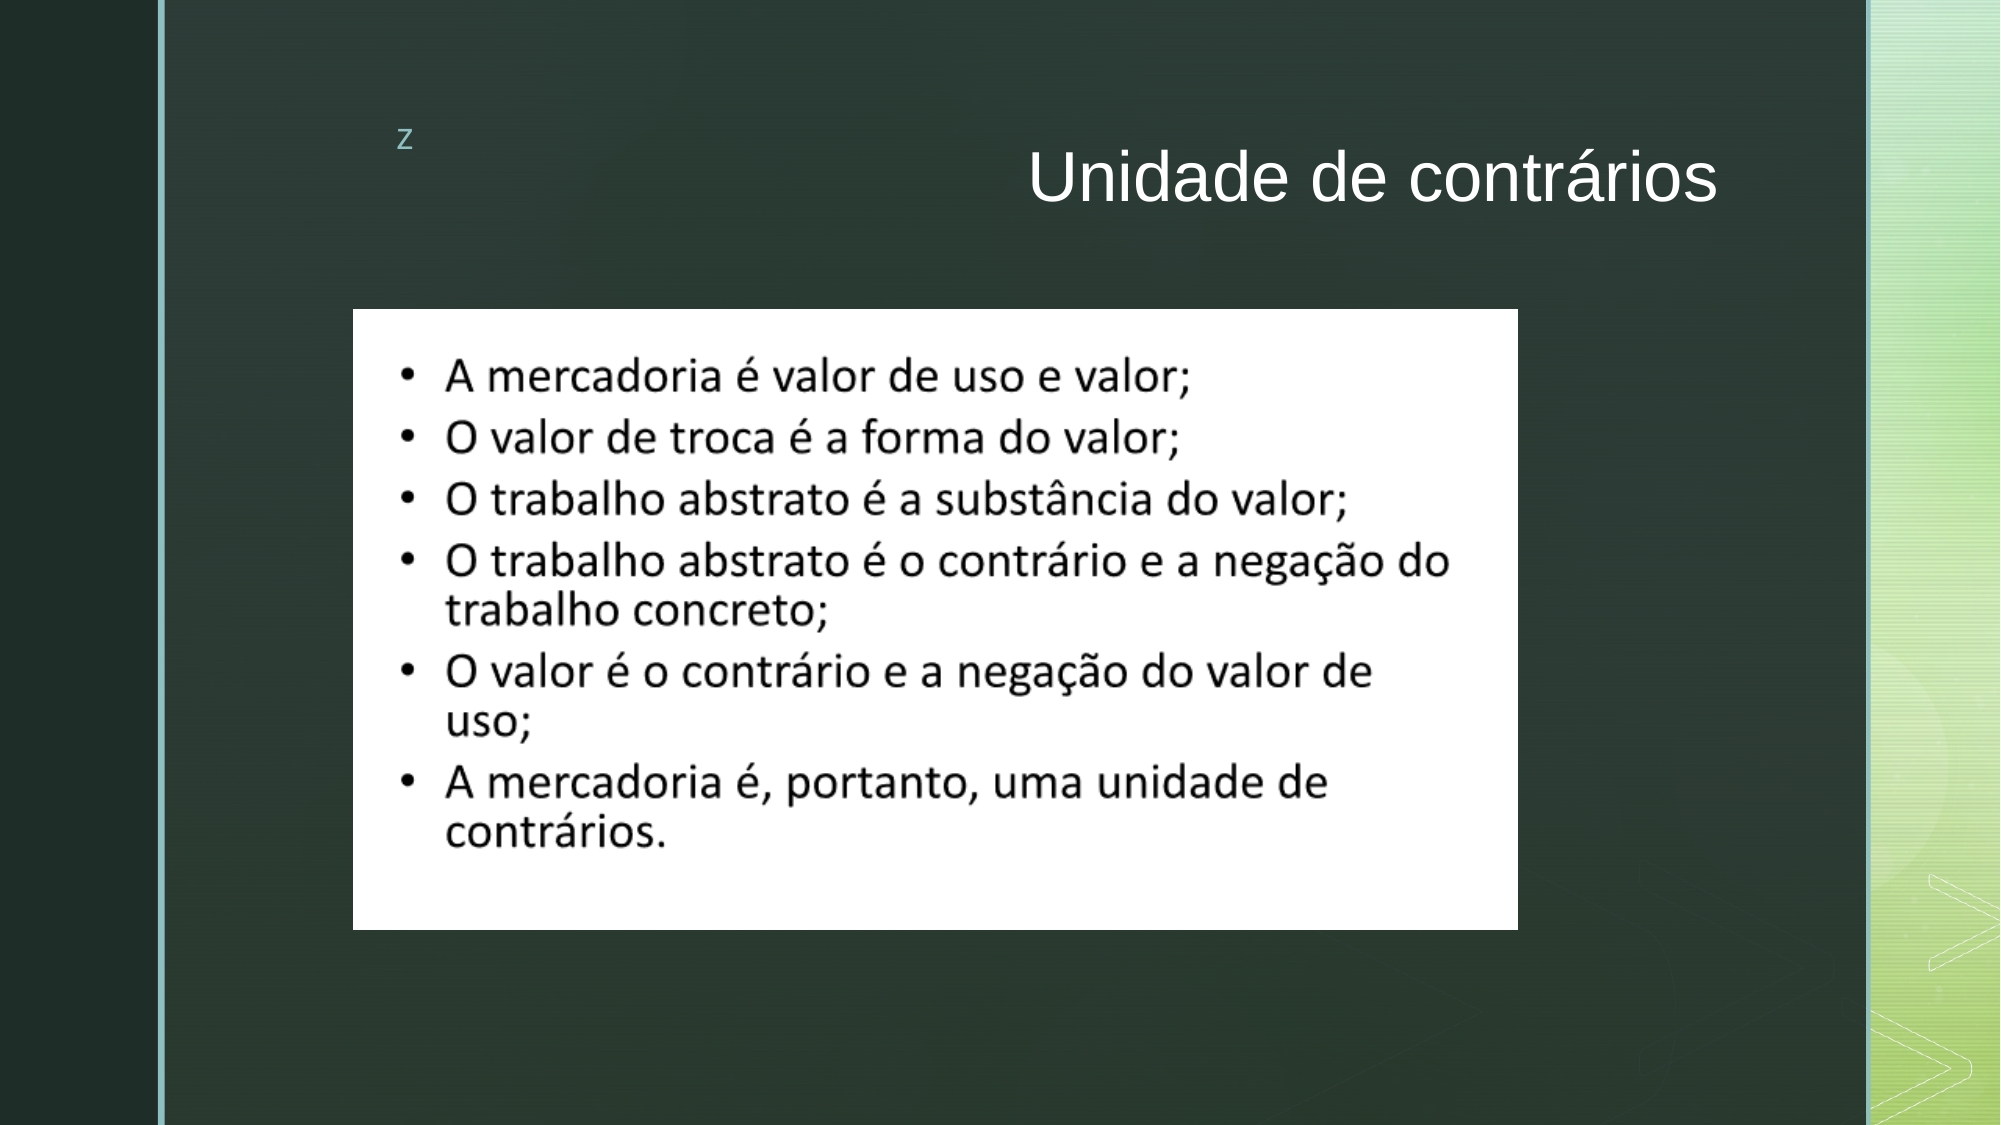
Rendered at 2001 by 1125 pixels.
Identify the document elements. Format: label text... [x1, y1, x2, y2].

picture [1871, 0, 2001, 1125]
picture [353, 308, 1518, 930]
title Unidade de contrários [428, 132, 1734, 310]
